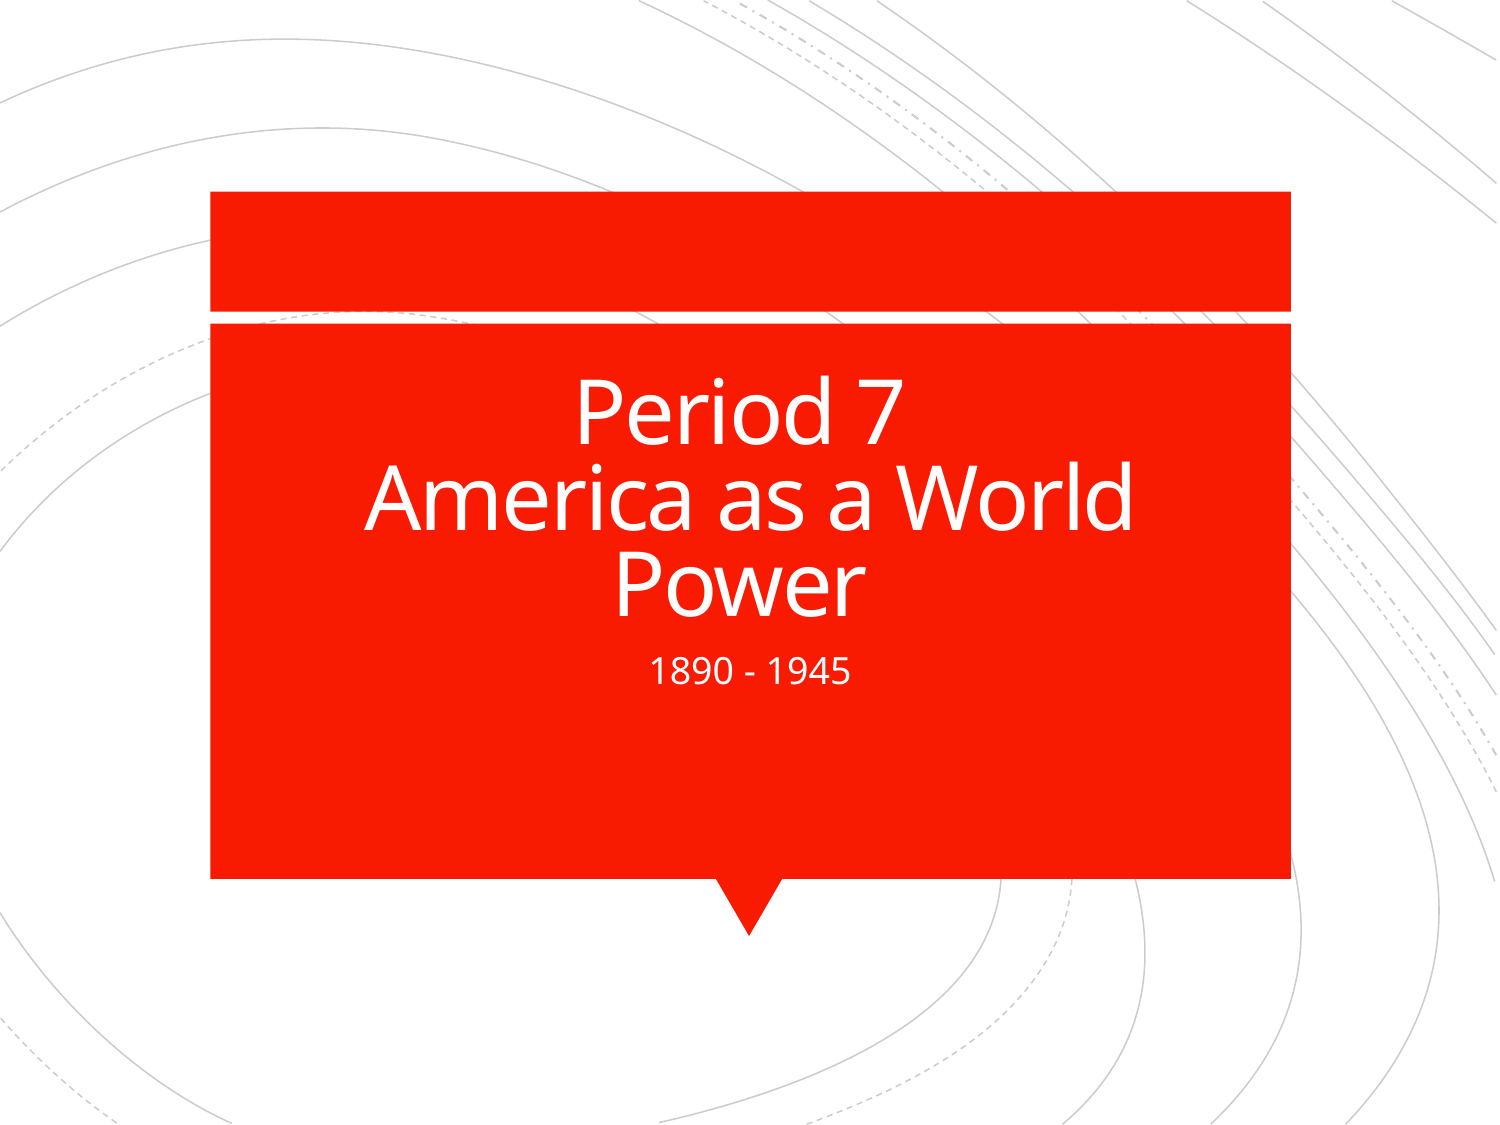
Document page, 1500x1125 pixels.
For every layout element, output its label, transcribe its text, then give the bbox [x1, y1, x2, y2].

subtitle 1890 - 1945 [222, 646, 1278, 866]
title Period 7 America as a World Power [222, 337, 1278, 635]
